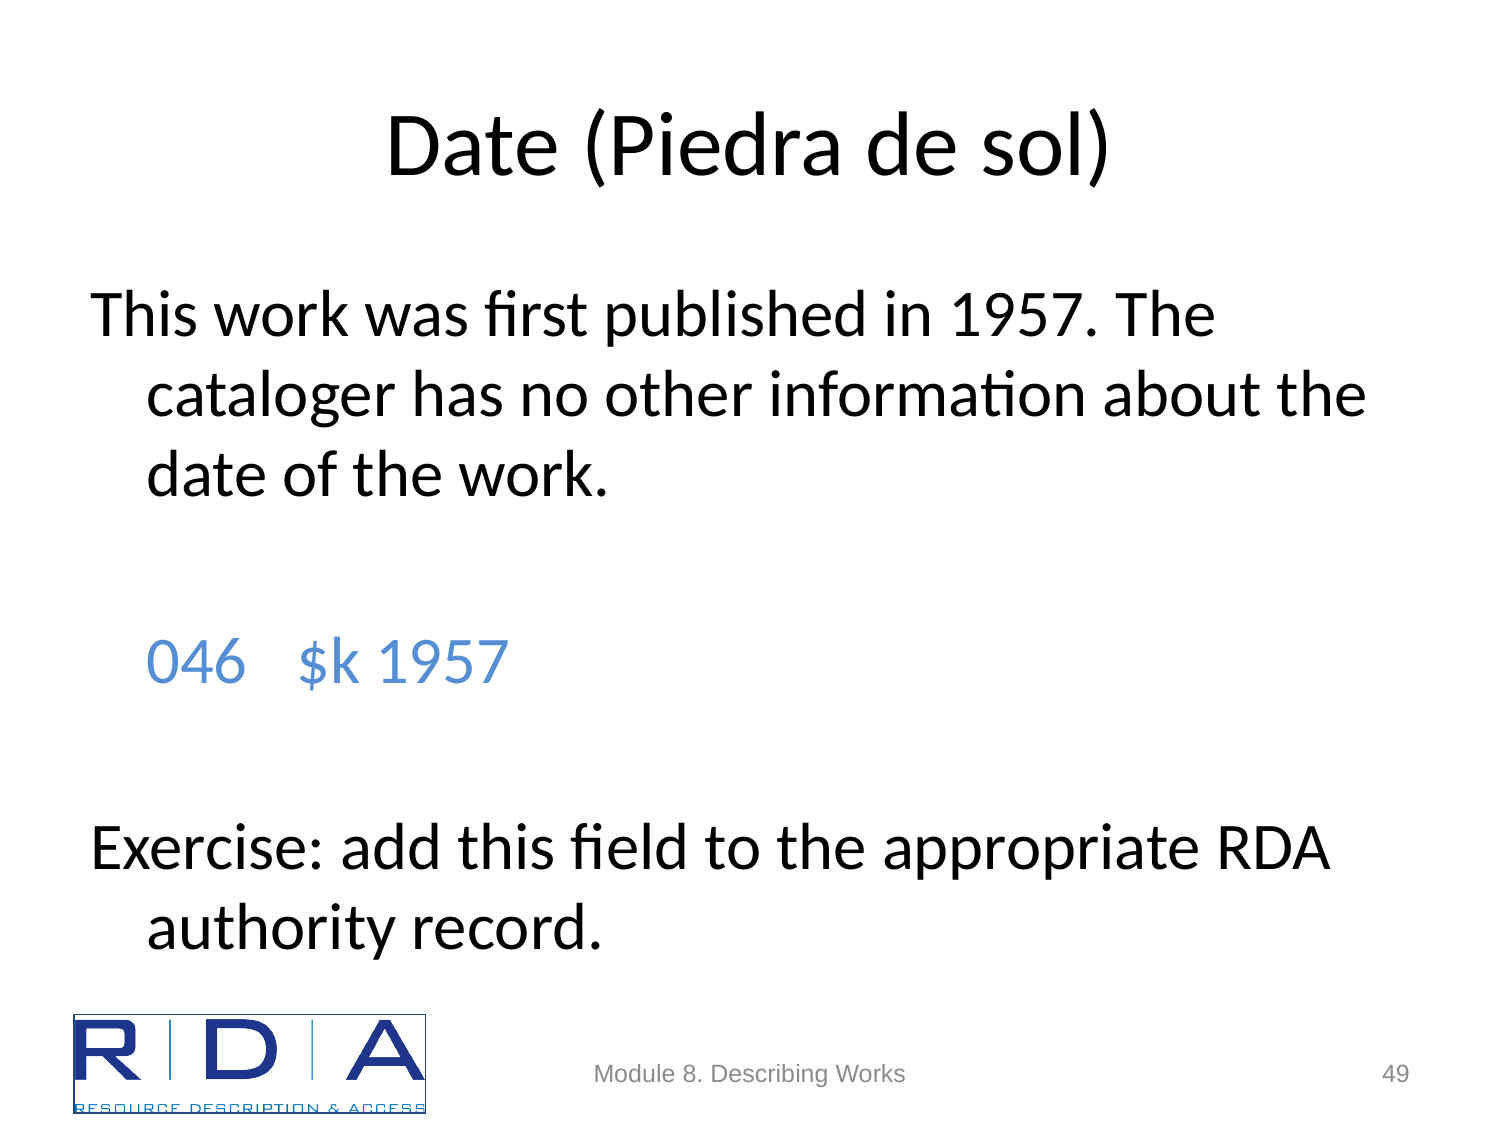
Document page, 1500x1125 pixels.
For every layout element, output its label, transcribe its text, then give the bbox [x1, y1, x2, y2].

list This work was first published in 1957. The cataloger has no other information about the date of the work. 046 $k 1957 Exercise: add this field to the appropriate RDA authority record. [75, 262, 1425, 1005]
footer Module 8. Describing Works [512, 1042, 988, 1103]
slide_number 49 [1074, 1042, 1425, 1103]
picture [75, 1015, 425, 1112]
title Date (Piedra de sol) [75, 45, 1425, 233]
